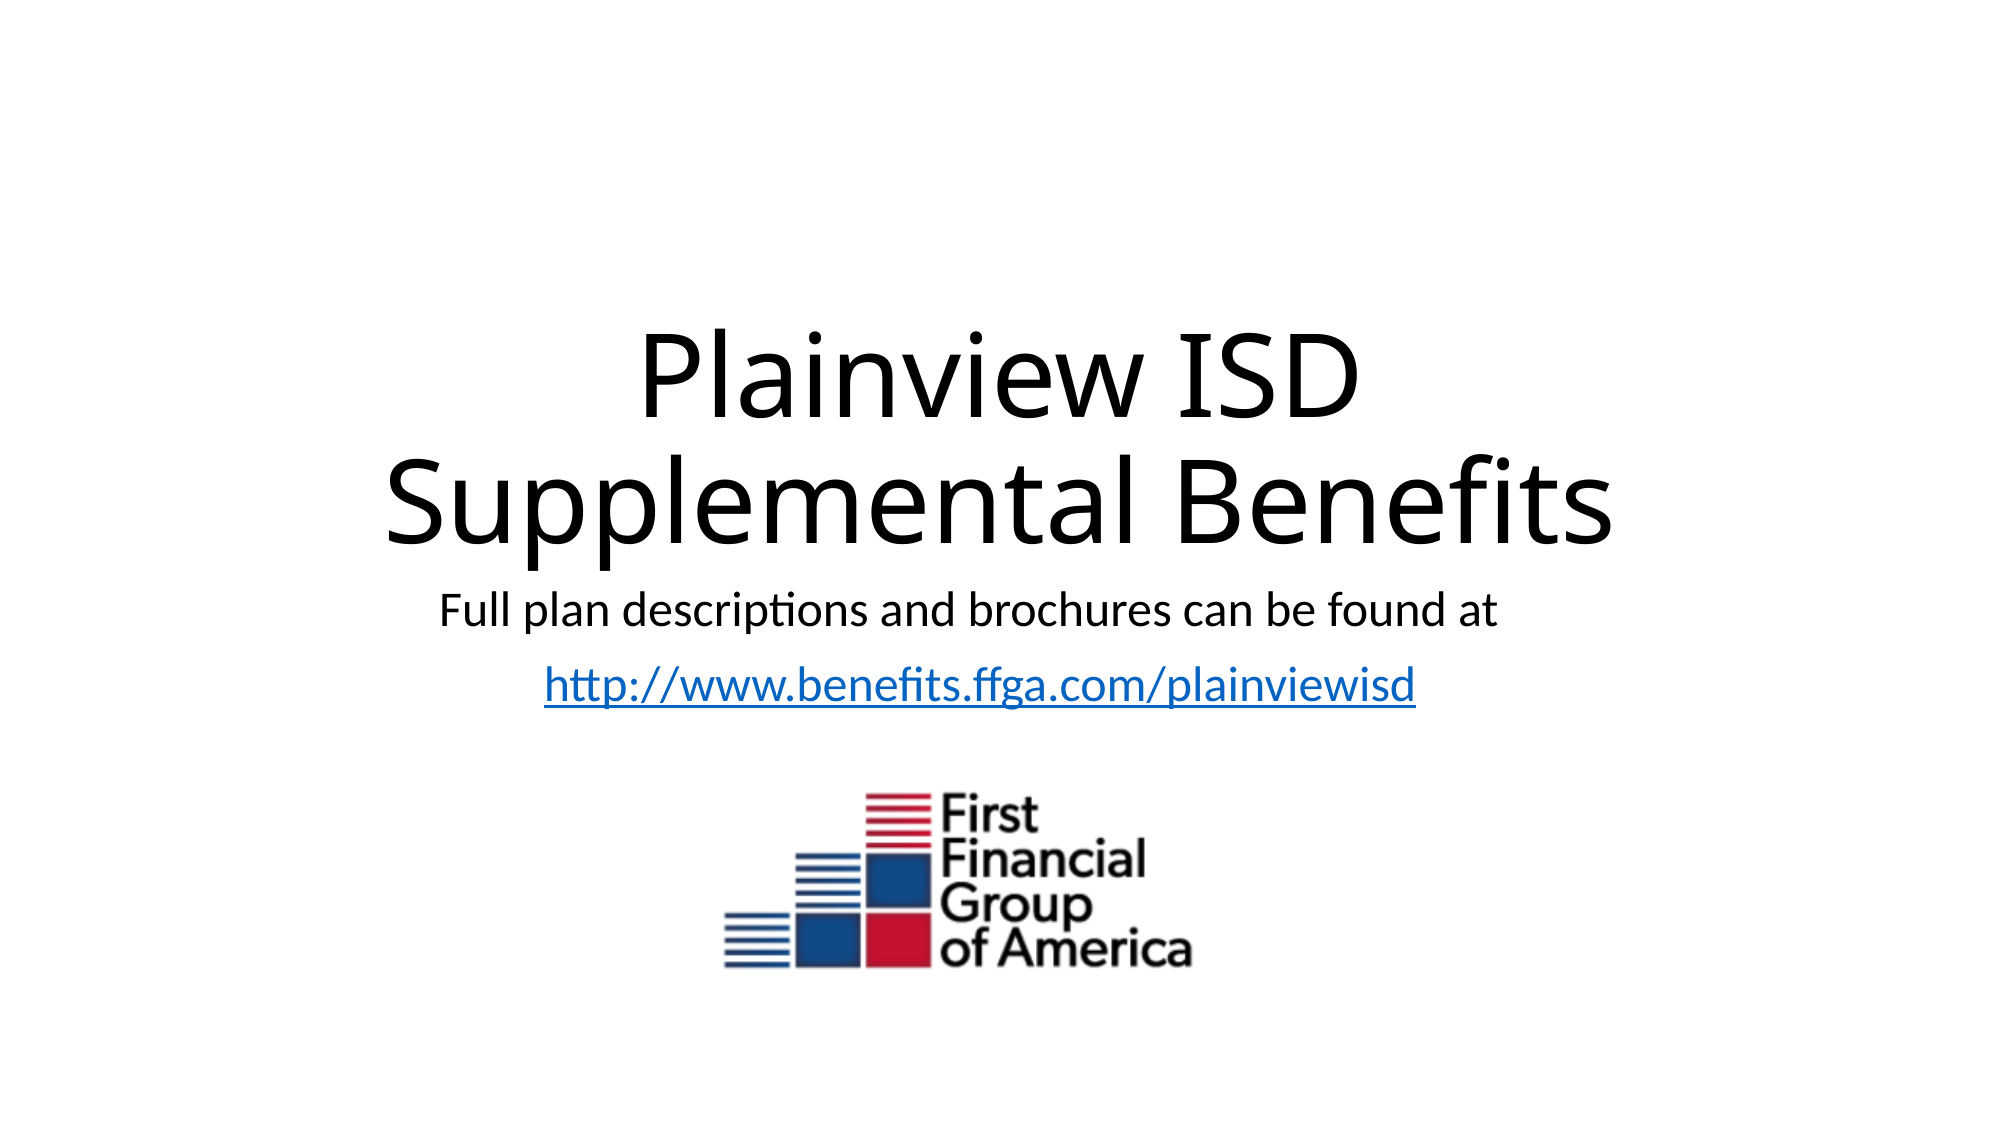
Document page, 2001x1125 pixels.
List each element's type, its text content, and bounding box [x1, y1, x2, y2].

title Plainview ISD Supplemental Benefits [249, 184, 1750, 576]
picture [706, 738, 1223, 999]
subtitle Full plan descriptions and brochures can be found at http://www.benefits.ffga.com/plainviewisd [230, 575, 1731, 848]
